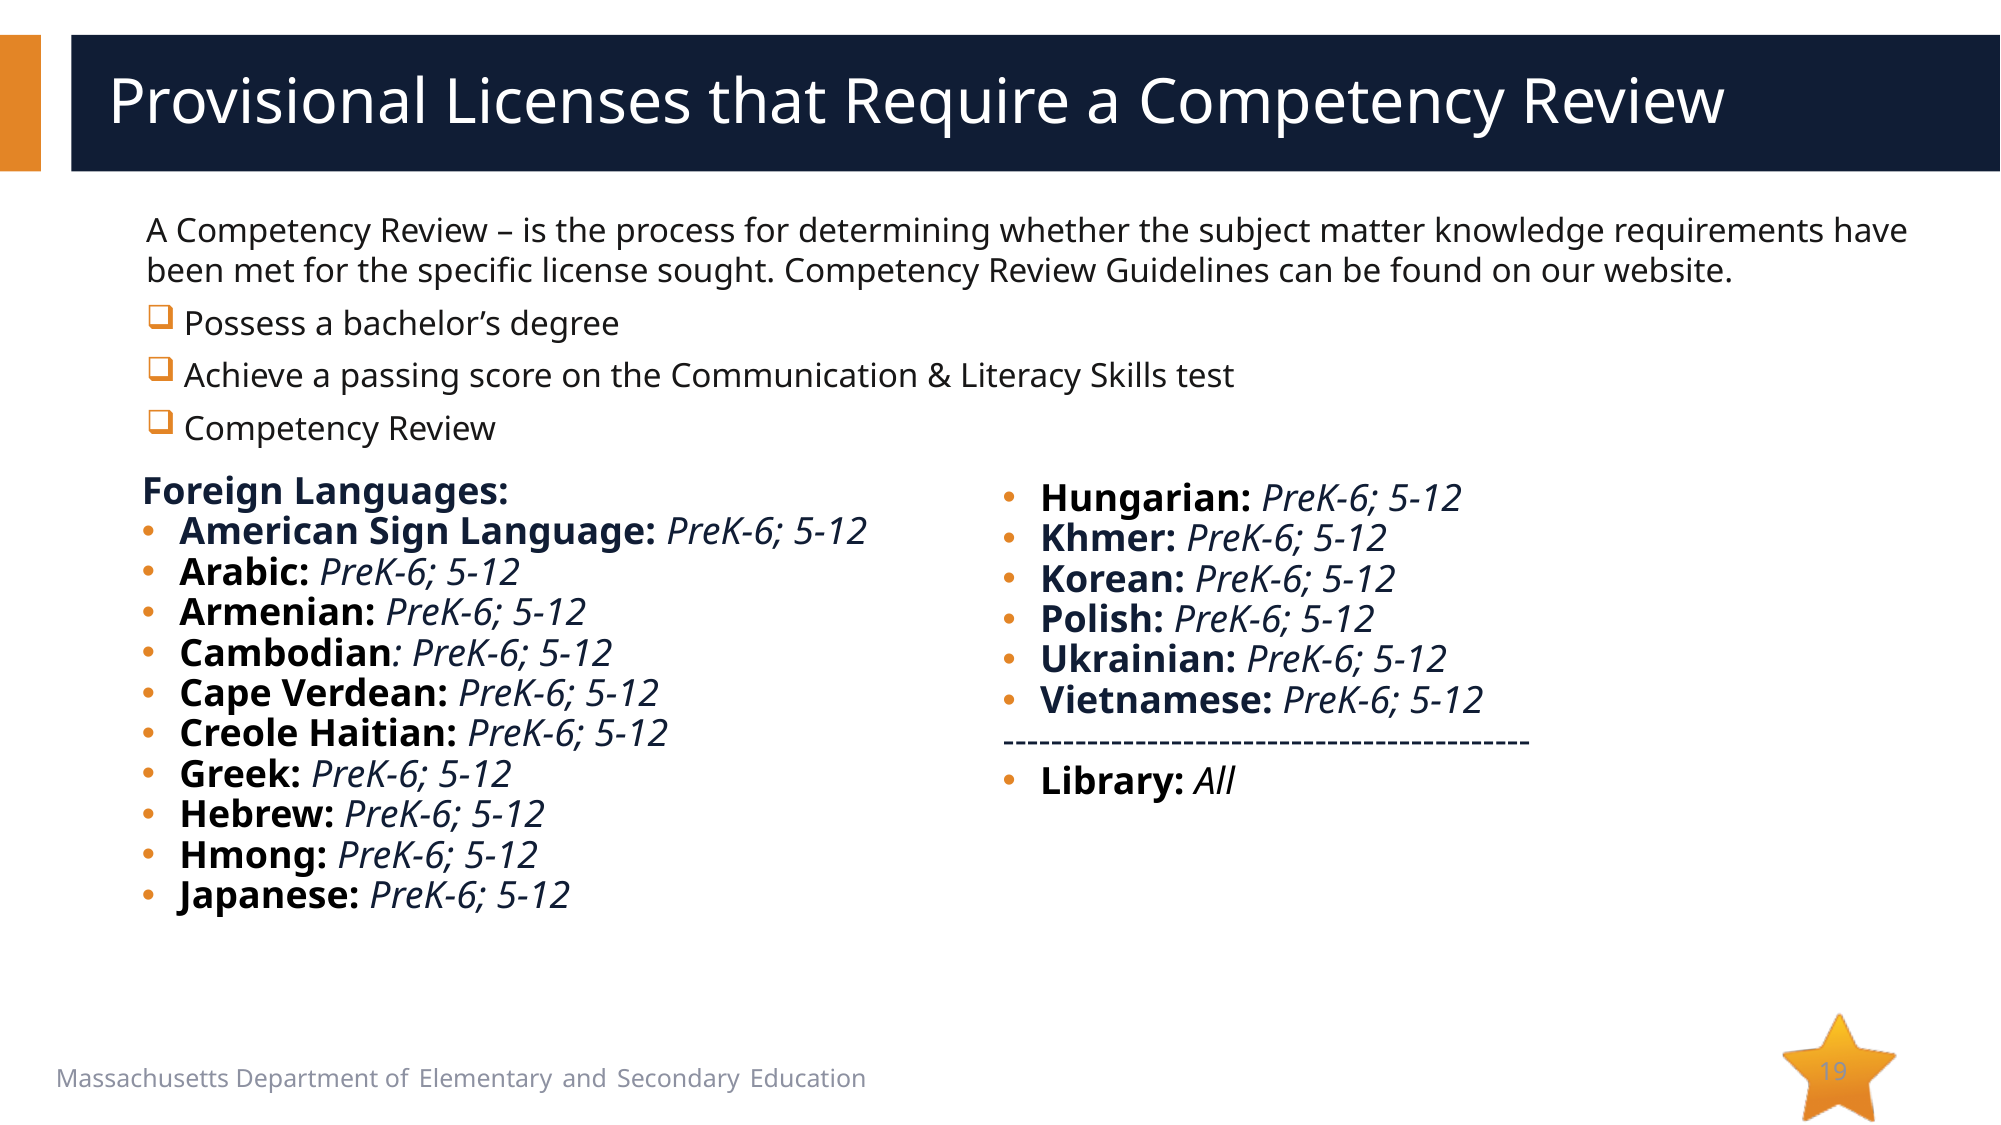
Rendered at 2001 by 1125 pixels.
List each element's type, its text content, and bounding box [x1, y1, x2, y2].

text_box Hungarian: PreK-6; 5-12 Khmer: PreK-6; 5-12 Korean: PreK-6; 5-12 Polish: PreK-6; 5-12 Ukrainian: PreK-6; 5-12 Vietnamese: PreK-6; 5-12 -------------------------------------------- Library: All [987, 471, 1690, 1020]
text_box Foreign Languages: American Sign Language: PreK-6; 5-12 Arabic: PreK-6; 5-12 Armenian: PreK-6; 5-12 Cambodian: PreK-6; 5-12 Cape Verdean: PreK-6; 5-12 Creole Haitian: PreK-6; 5-12 Greek: PreK-6; 5-12 Hebrew: PreK-6; 5-12 Hmong: PreK-6; 5-12 Japanese: PreK-6; 5-12 [127, 464, 948, 977]
list A Competency Review – is the process for determining whether the subject matter knowledge requirements have been met for the specific license sought. Competency Review Guidelines can be found on our website. Possess a bachelor’s degree Achieve a passing score on the Communication & Literacy Skills test Competency Review [93, 201, 1959, 1031]
slide_number 19 [1412, 1042, 1863, 1103]
title Provisional Licenses that Require a Competency Review [93, 47, 1959, 159]
picture [1775, 1031, 1909, 1125]
